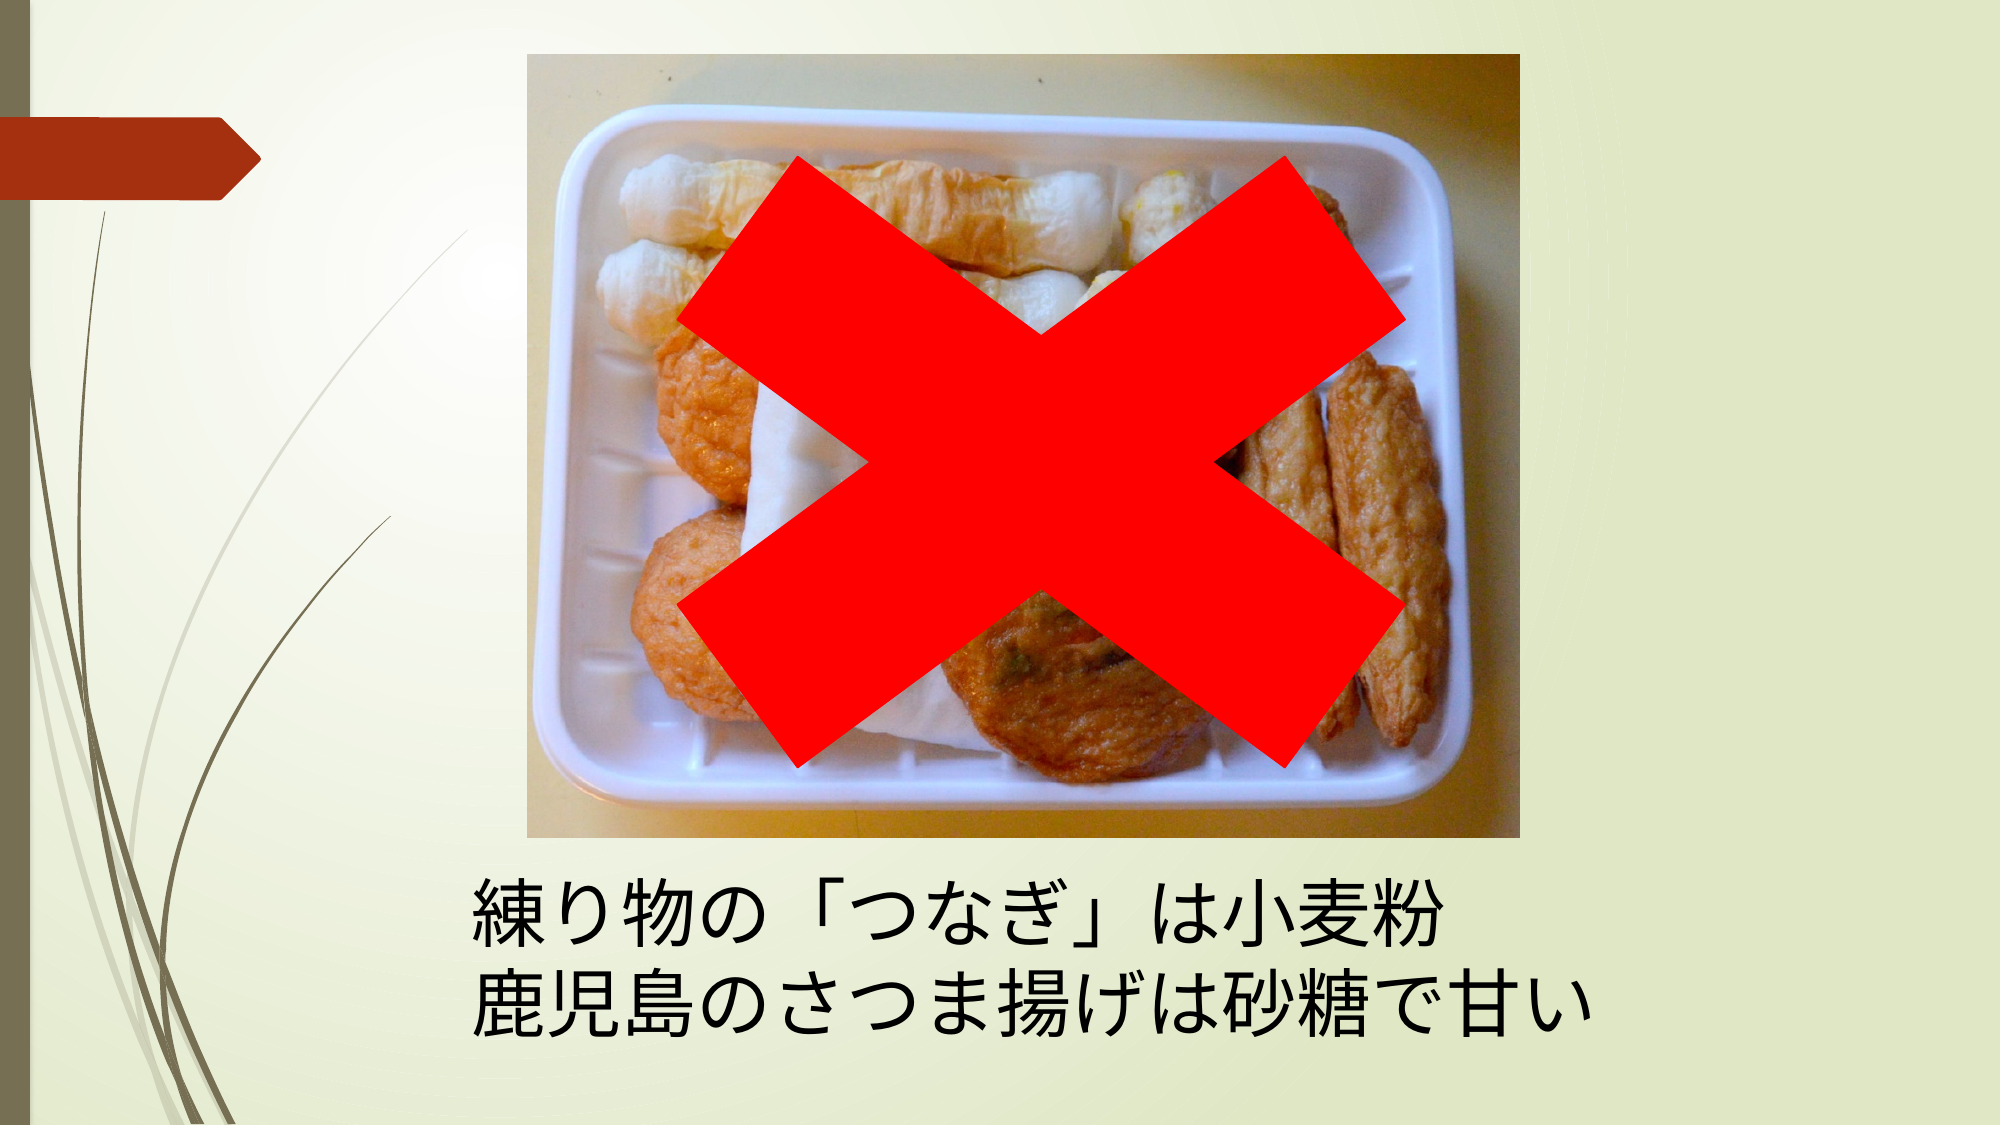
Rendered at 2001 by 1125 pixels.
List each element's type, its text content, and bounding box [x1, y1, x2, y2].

picture [527, 54, 1520, 838]
text_box 練り物の「つなぎ」は小麦粉 鹿児島のさつま揚げは砂糖で甘い [456, 859, 1679, 1055]
